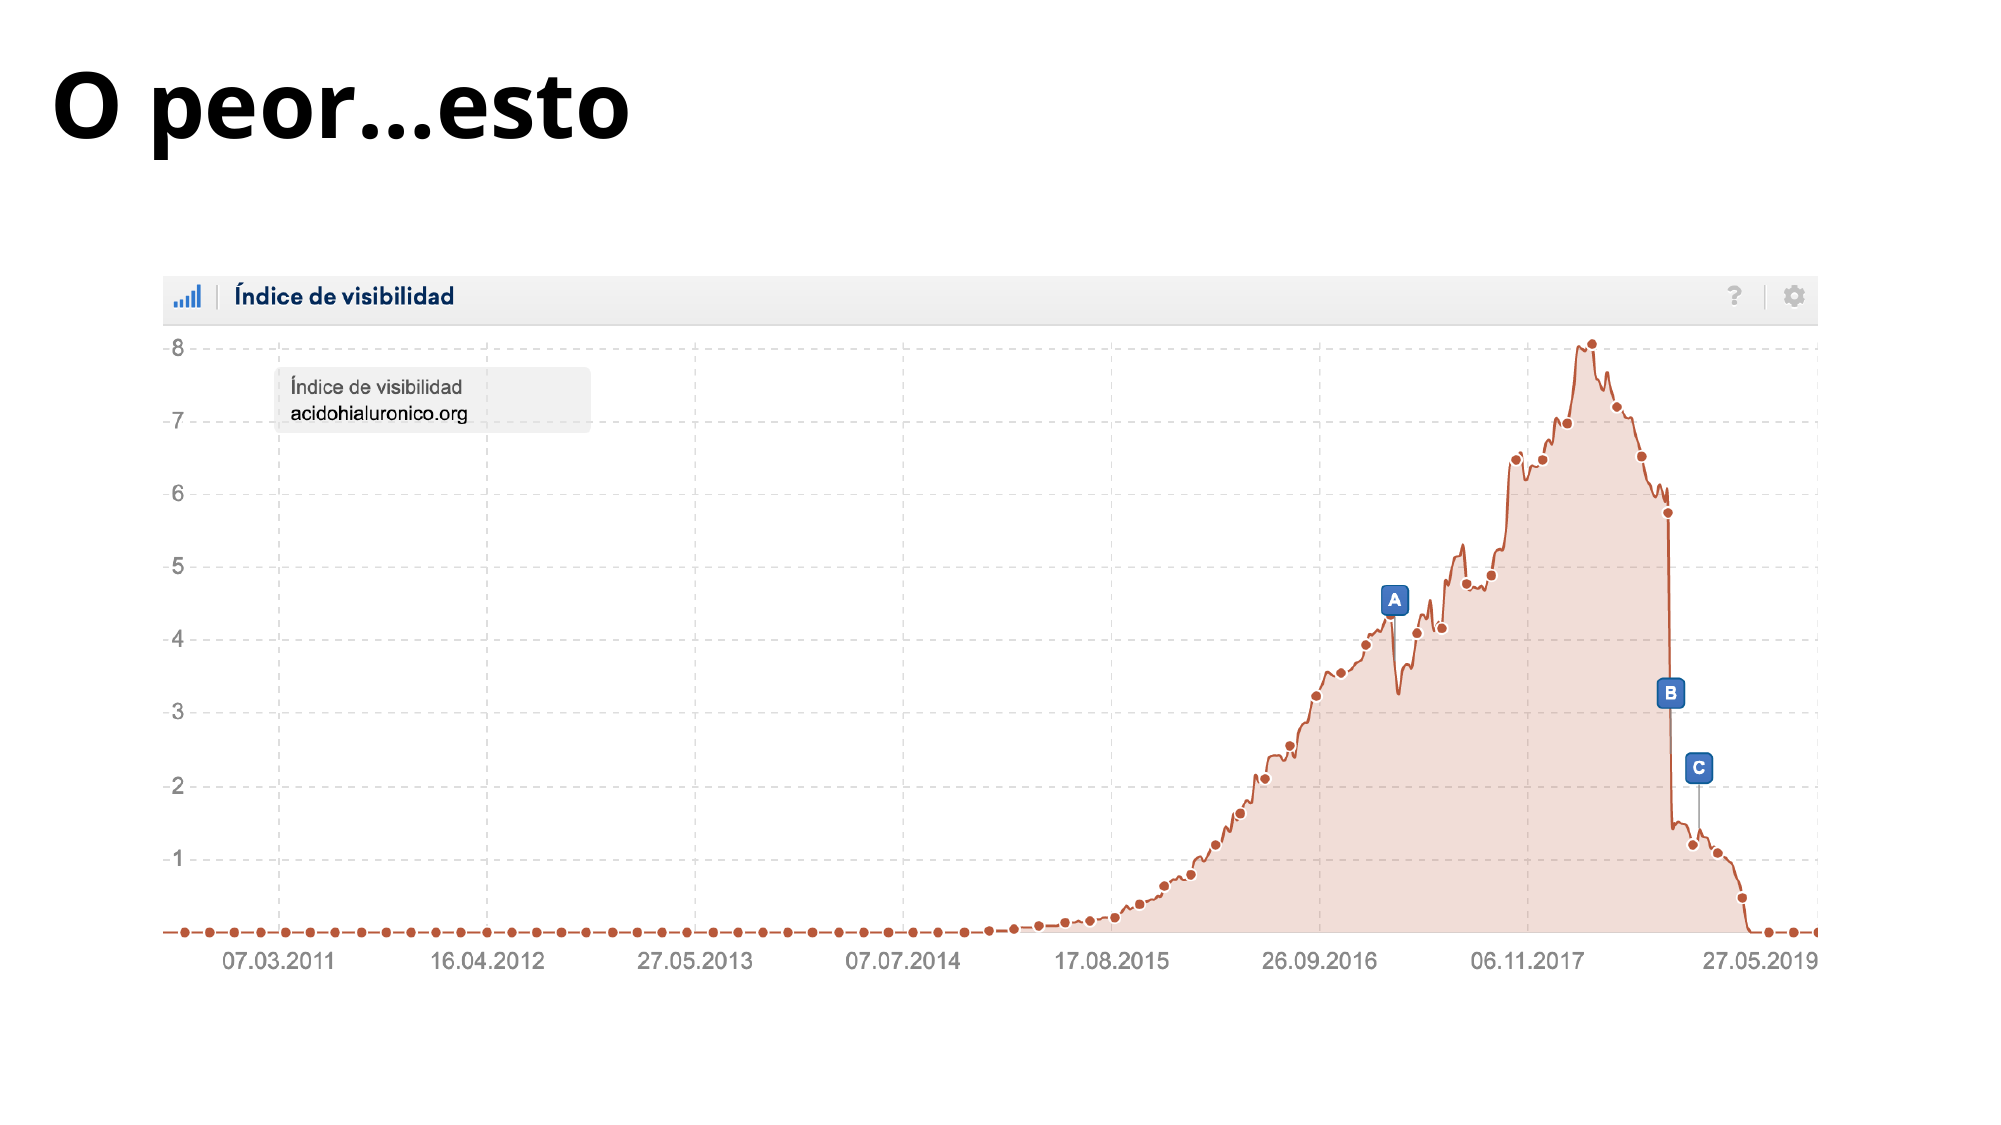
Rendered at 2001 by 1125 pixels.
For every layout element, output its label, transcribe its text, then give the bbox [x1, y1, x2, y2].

title O peor…esto [35, 0, 1761, 218]
picture [163, 275, 1818, 980]
